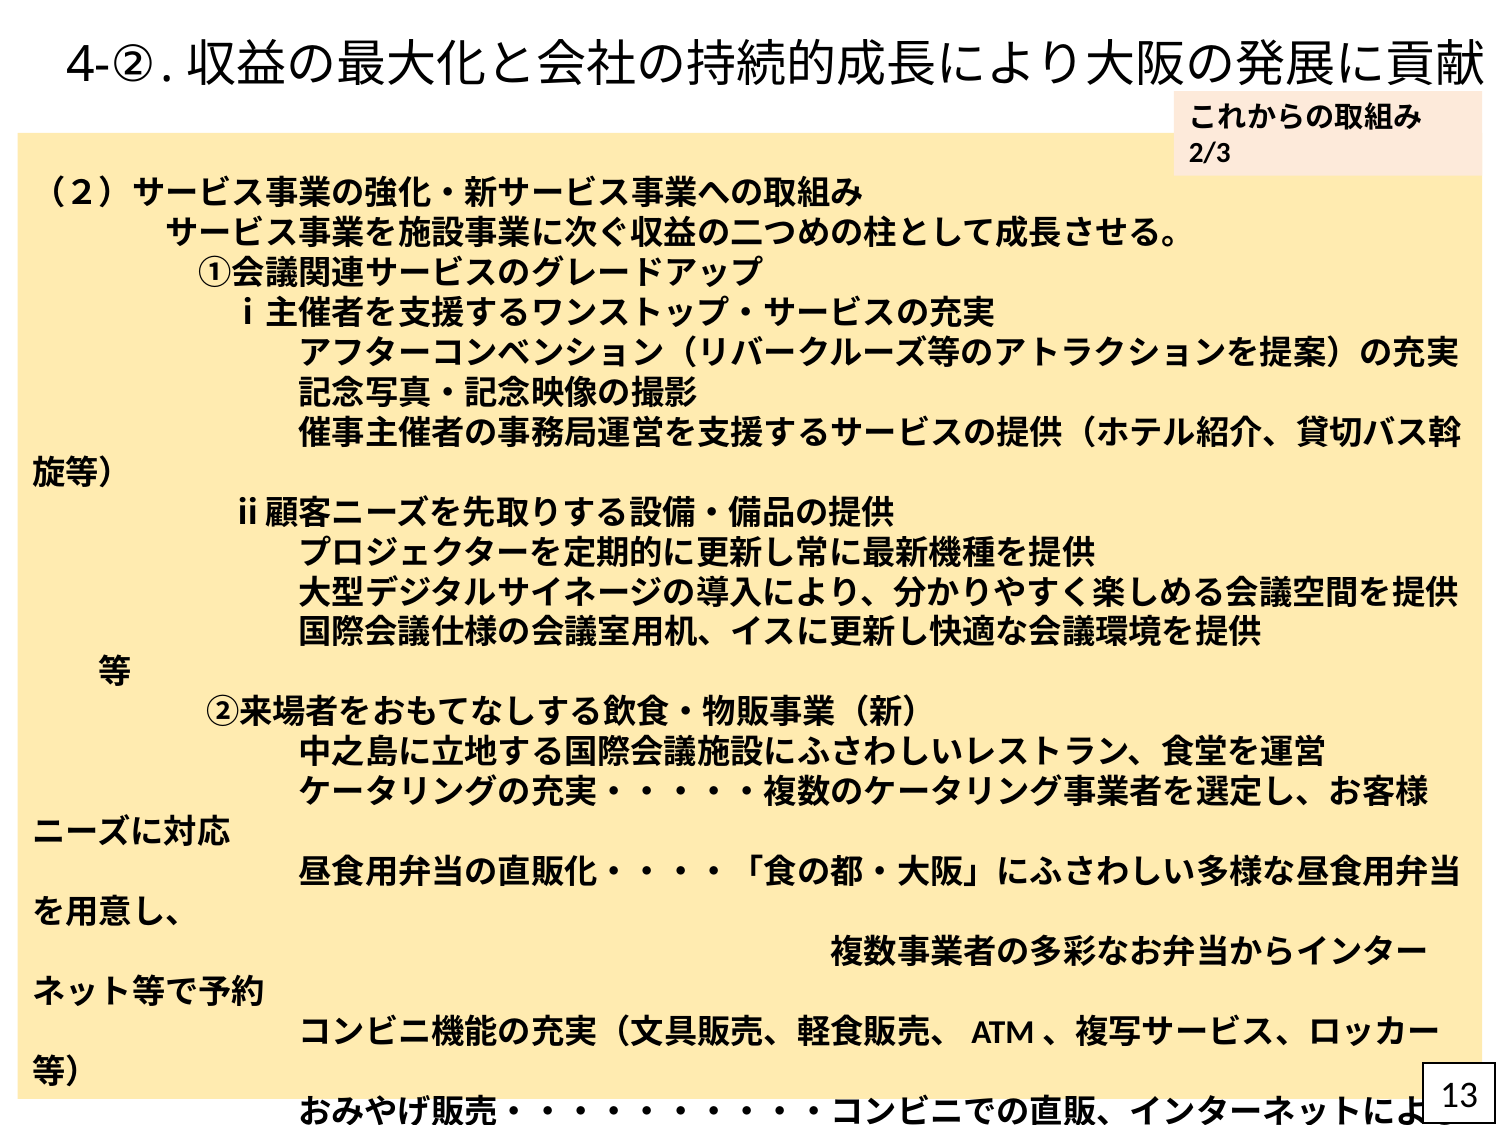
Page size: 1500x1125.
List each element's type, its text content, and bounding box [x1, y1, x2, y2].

title 4-②.収益の最大化と会社の持続的成長により大阪の発展に貢献 [0, 0, 1500, 163]
text_box （２）サービス事業の強化・新サービス事業への取組み サービス事業を施設事業に次ぐ収益の二つめの柱として成長させる。 ①会議関連サービスのグレードアップ ⅰ主催者を支援するワンストップ・サービスの充実 アフターコンベンション（リバークルーズ等のアトラクションを提案）の充実 記念写真・記念映像の撮影 催事主催者の事務局運営を支援するサービスの提供（ホテル紹介、貸切バス斡旋等） ⅱ顧客ニーズを先取りする設備・備品の提供 プロジェクターを定期的に更新し常に最新機種を提供 大型デジタルサイネージの導入により、分かりやすく楽しめる会議空間を提供 国際会議仕様の会議室用机、イスに更新し快適な会議環境を提供 等 ②来場者をおもてなしする飲食・物販事業（新） 中之島に立地する国際会議施設にふさわしいレストラン、食堂を運営 ケータリングの充実・・・・・複数のケータリング事業者を選定し、お客様ニーズに対応 昼食用弁当の直販化・・・・「食の都・大阪」にふさわしい多様な昼食用弁当を用意し、 複数事業者の多彩なお弁当からインターネット等で予約 コンビニ機能の充実（文具販売、軽食販売、ATM、複写サービス、ロッカー等） おみやげ販売・・・・・・・・・・コンビニでの直販、インターネットによる販売など ③その他 エクスカーションメニューの開発 ラウンジなどお客様の憩いのスペース創出 駐車場利用率の向上・・・インターネットによる駐車場予約システム（akippa)の活用 広告事業の検討 等 [16, 131, 1484, 1101]
text_box 13 [1423, 1062, 1496, 1123]
text_box これからの取組み2/3 [1173, 91, 1483, 176]
